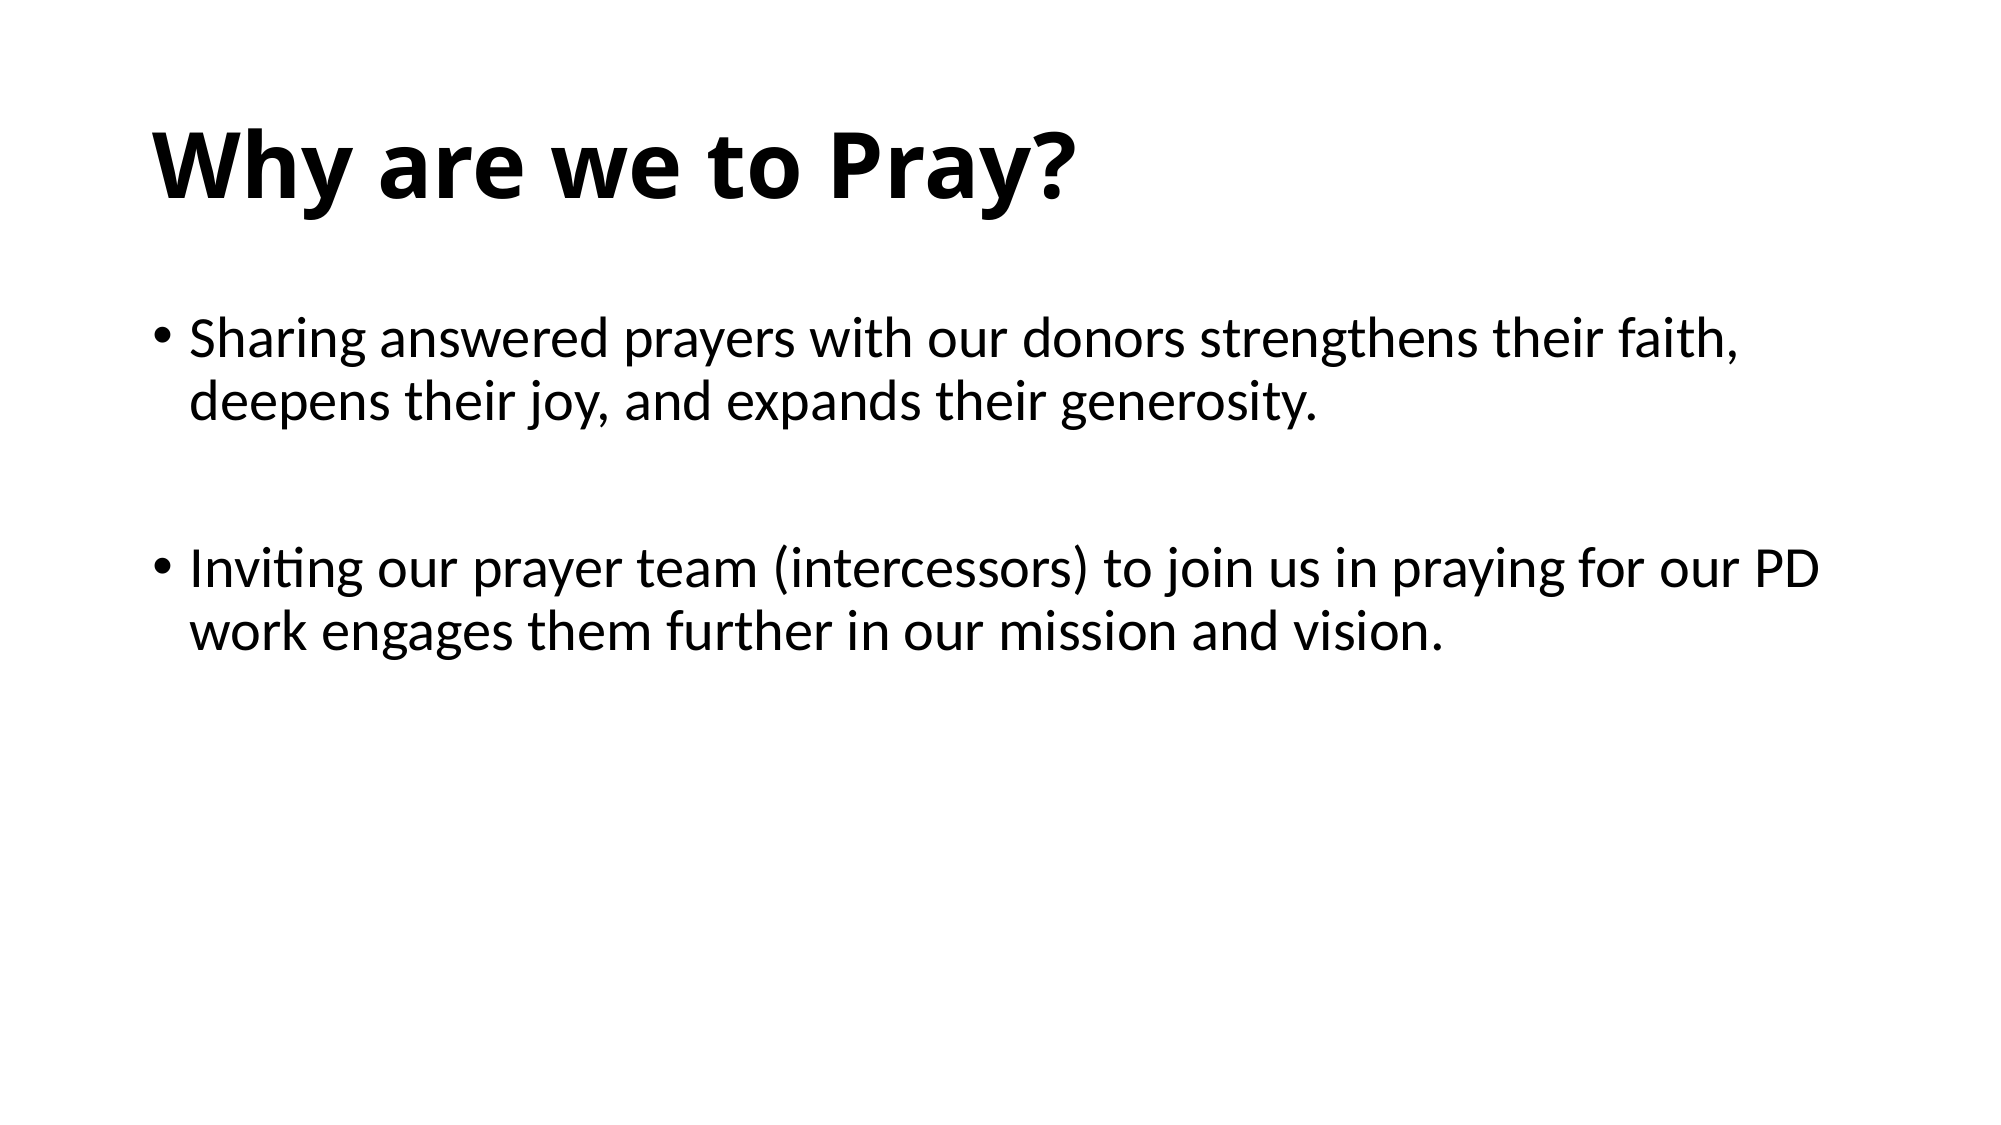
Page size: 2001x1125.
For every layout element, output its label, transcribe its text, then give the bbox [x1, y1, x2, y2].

title Why are we to Pray? [137, 59, 1863, 278]
list Sharing answered prayers with our donors strengthens their faith, deepens their joy, and expands their generosity. Inviting our prayer team (intercessors) to join us in praying for our PD work engages them further in our mission and vision. [137, 299, 1863, 1066]
